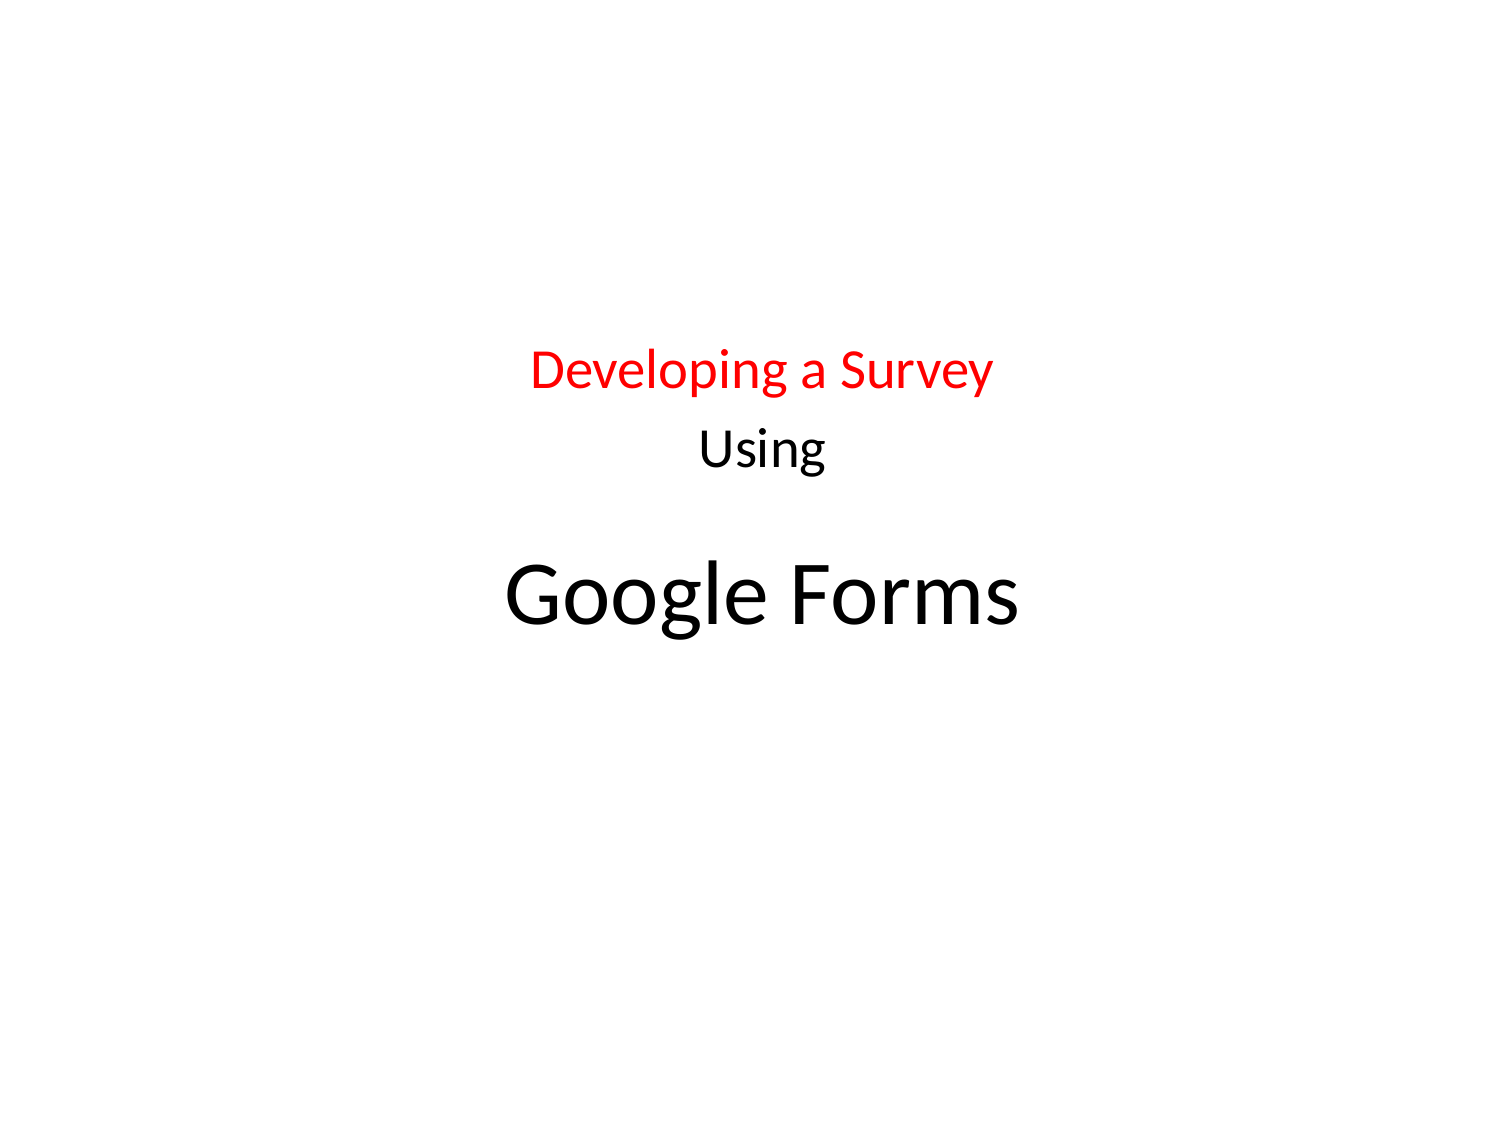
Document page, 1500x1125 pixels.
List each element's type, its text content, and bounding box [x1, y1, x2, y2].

title Google Forms [125, 500, 1400, 675]
subtitle Developing a Survey Using [237, 324, 1288, 488]
